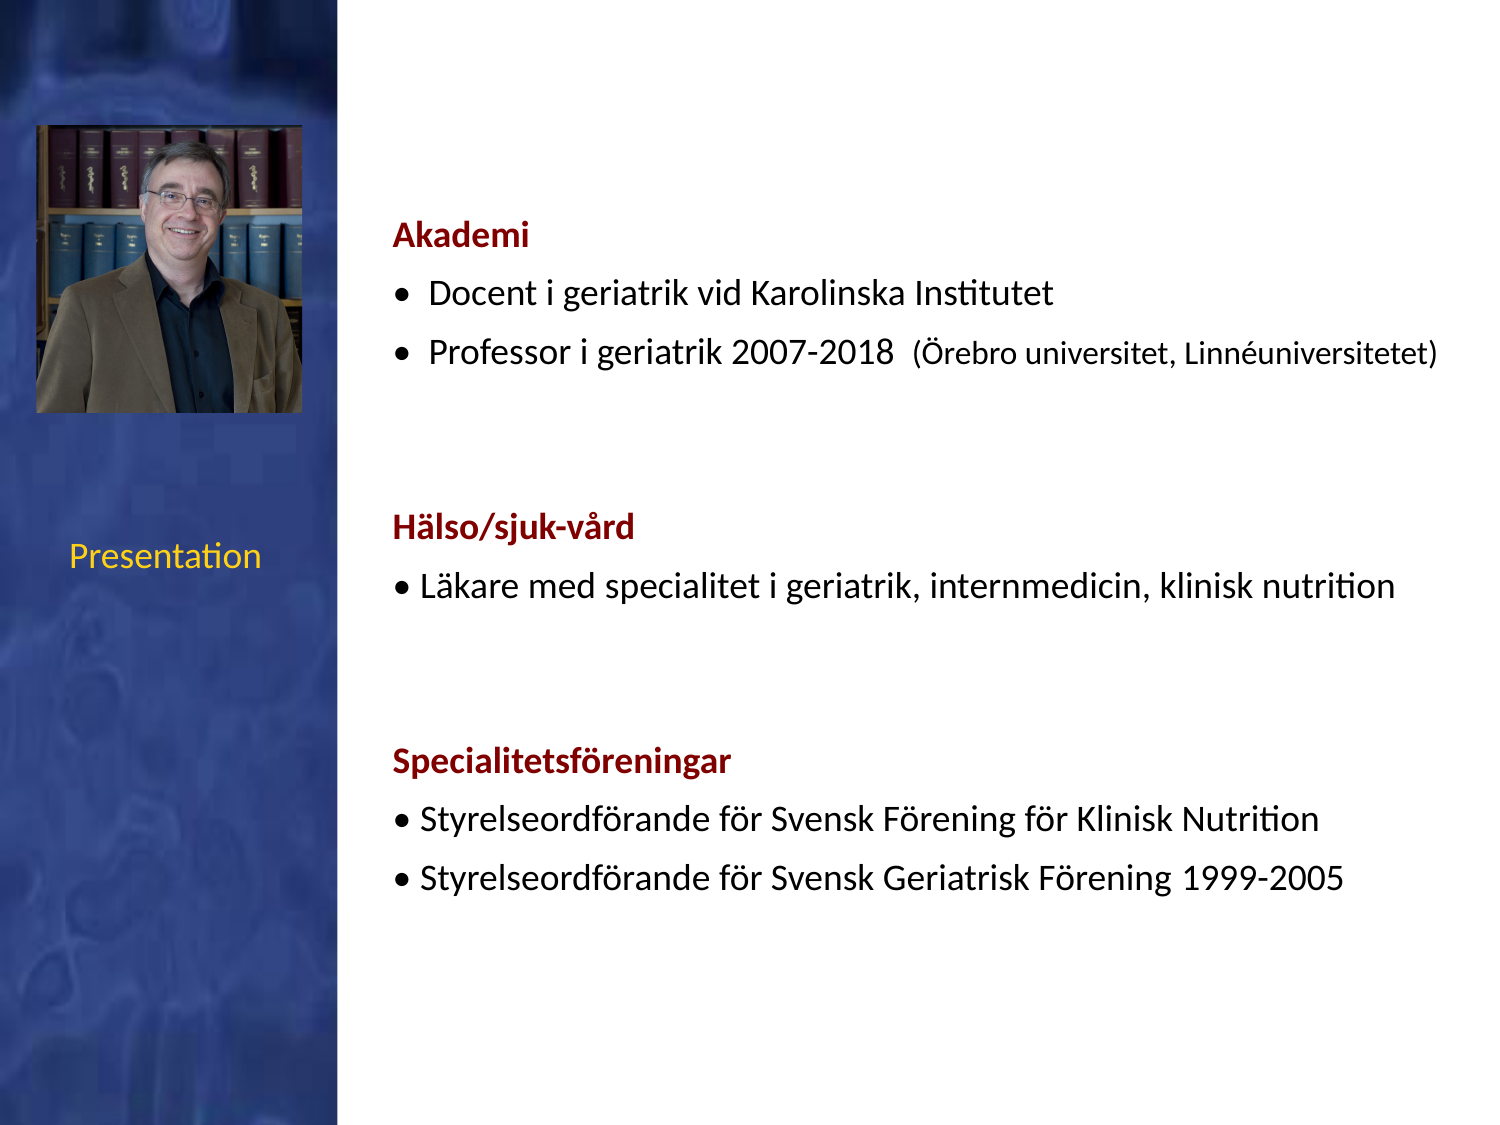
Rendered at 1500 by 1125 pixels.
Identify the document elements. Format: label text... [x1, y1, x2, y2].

text_box Akademi • Docent i geriatrik vid Karolinska Institutet • Professor i geriatrik 2007-2018 (Örebro universitet, Linnéuniversitetet) Hälso/sjuk-vård • Läkare med specialitet i geriatrik, internmedicin, klinisk nutrition Specialitetsföreningar • Styrelseordförande för Svensk Förening för Klinisk Nutrition • Styrelseordförande för Svensk Geriatrisk Förening 1999-2005 [377, 188, 1467, 906]
picture [0, 0, 338, 1125]
